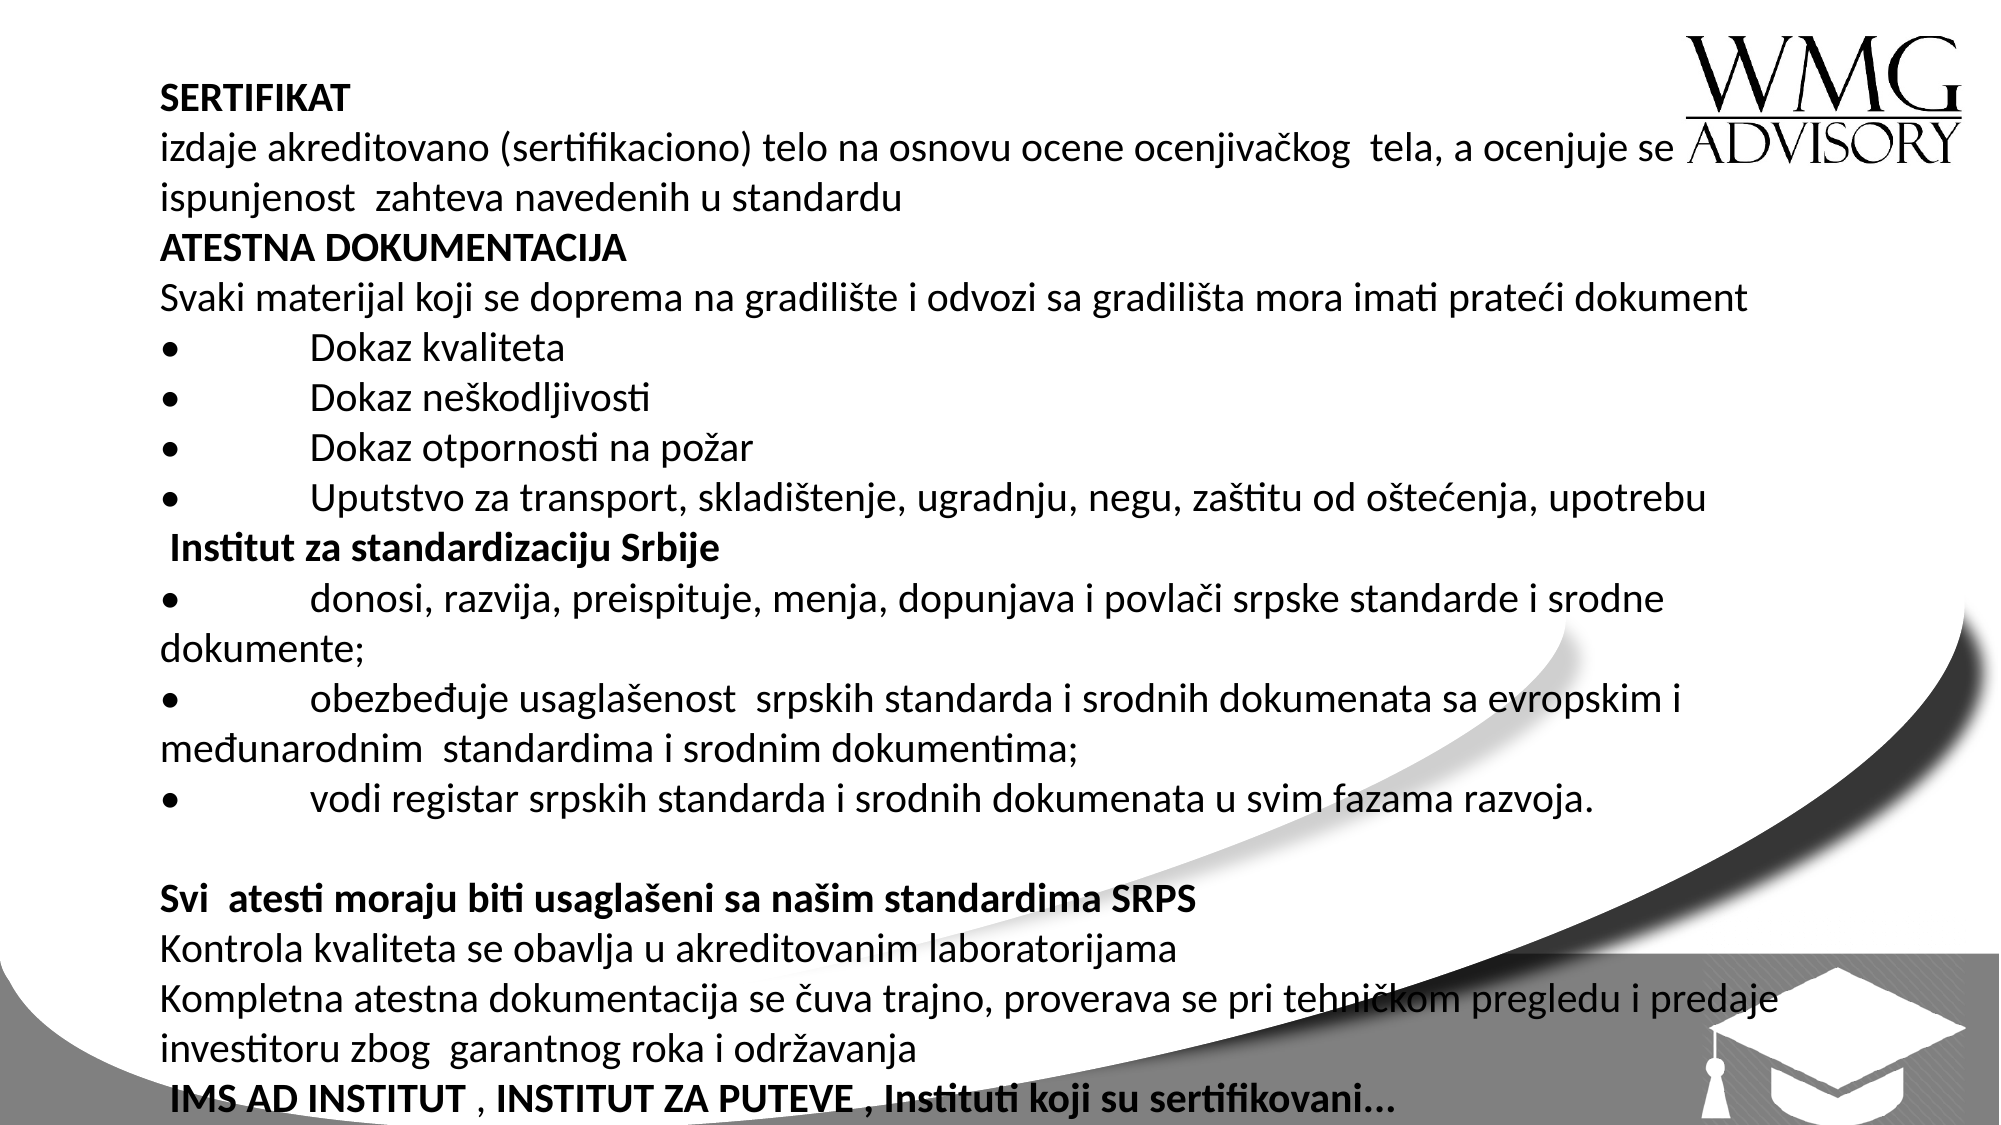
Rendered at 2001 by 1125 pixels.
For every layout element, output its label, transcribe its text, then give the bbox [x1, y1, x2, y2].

picture [1681, 36, 1966, 166]
text_box SERTIFIKAT izdaje akreditovano (sertifikaciono) telo na osnovu ocene ocenjivačkog tela, a ocenjuje se ispunjenost zahteva navedenih u standardu ATESTNA DOKUMENTACIJA Svaki materijal koji se doprema na gradilište i odvozi sa gradilišta mora imati prateći dokument • Dokaz kvaliteta • Dokaz neškodljivosti • Dokaz otpornosti na požar • Uputstvo za transport, skladištenje, ugradnju, negu, zaštitu od oštećenja, upotrebu Institut za standardizaciju Srbije • donosi, razvija, preispituje, menja, dopunjava i povlači srpske standarde i srodne dokumente; • obezbeđuje usaglašenost srpskih standarda i srodnih dokumenata sa evropskim i međunarodnim standardima i srodnim dokumentima; • vodi registar srpskih standarda i srodnih dokumenata u svim fazama razvoja. Svi atesti moraju biti usaglašeni sa našim standardima SRPS Kontrola kvaliteta se obavlja u akreditovanim laboratorijama Kompletna atestna dokumentacija se čuva trajno, proverava se pri tehničkom pregledu i predaje investitoru zbog garantnog roka i održavanja IMS AD INSTITUT , INSTITUT ZA PUTEVE , Instituti koji su sertifikovani... [145, 62, 1840, 1125]
